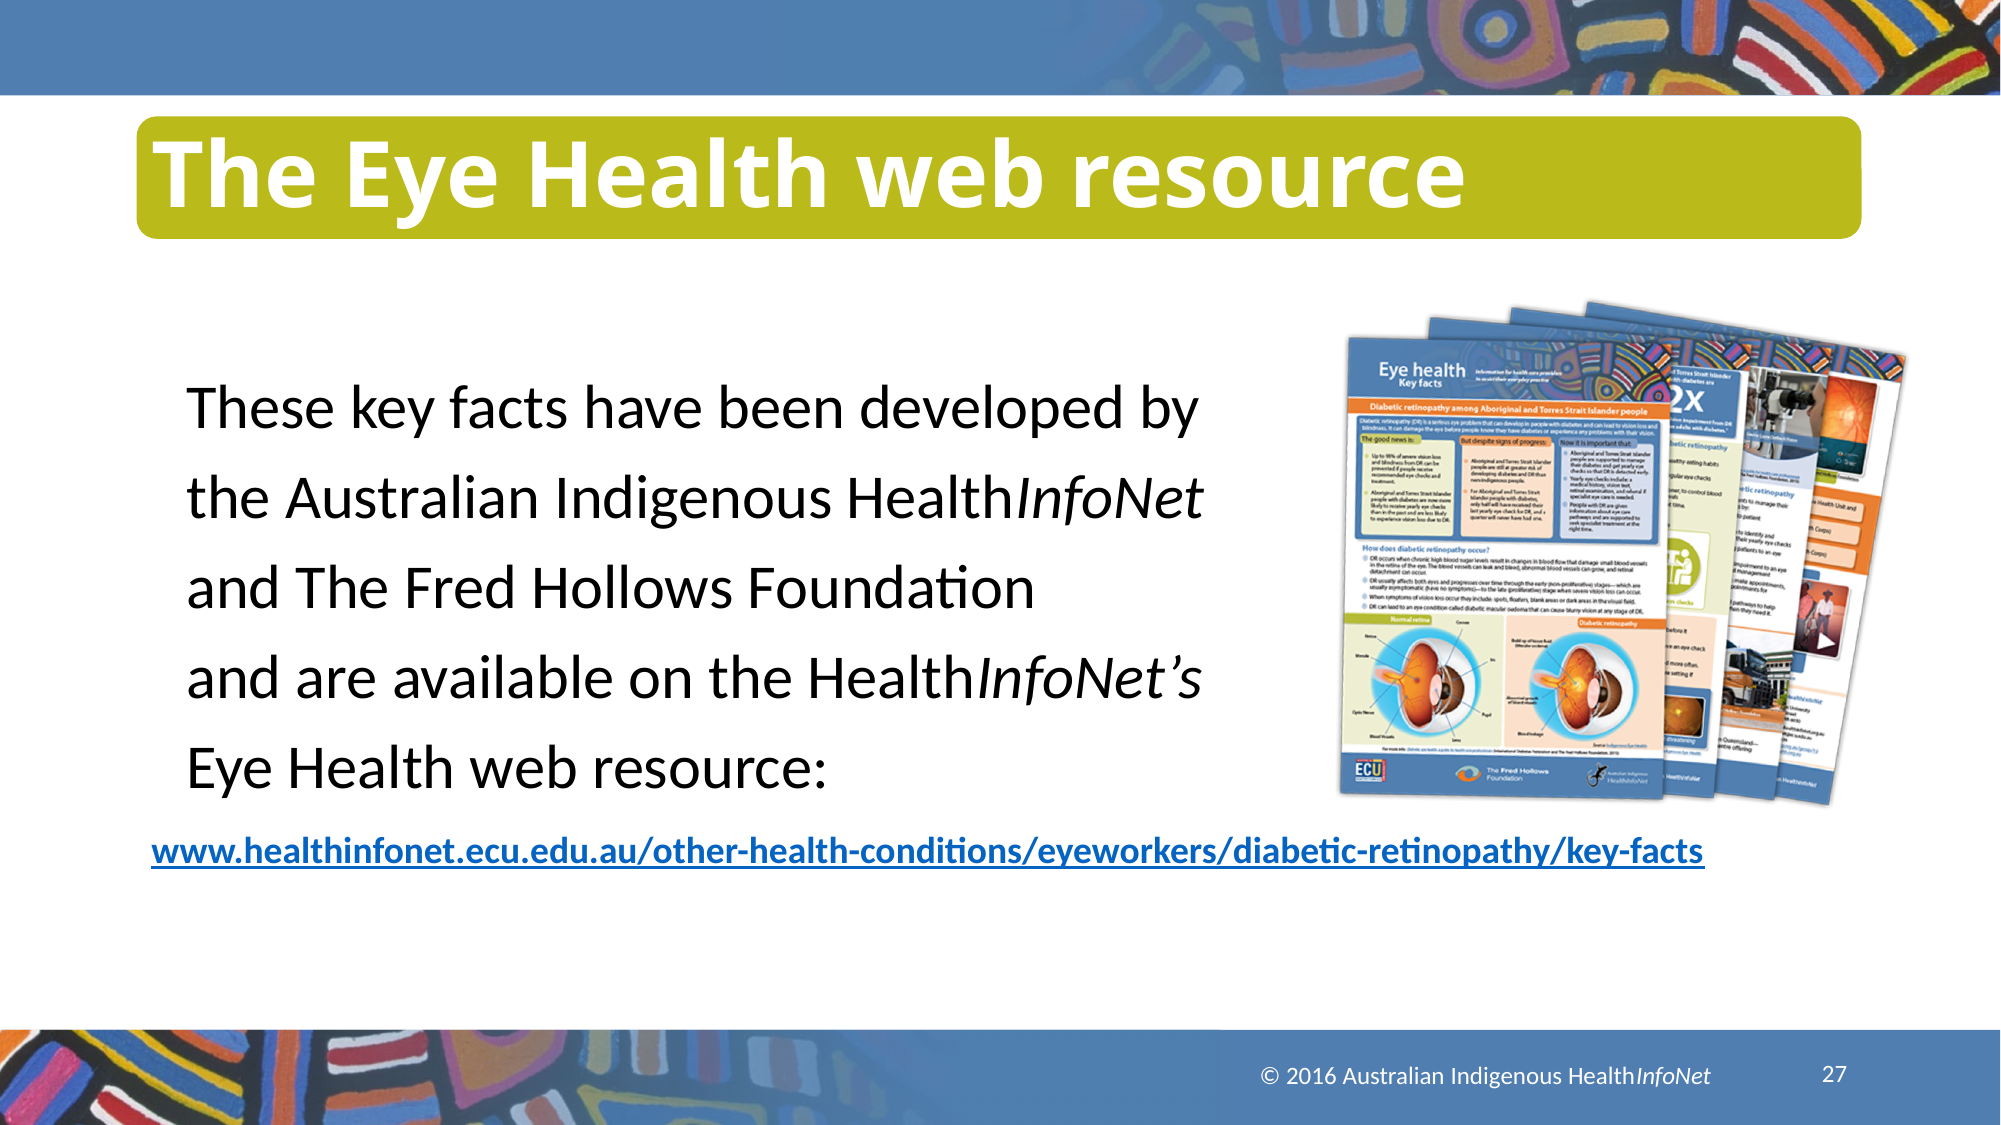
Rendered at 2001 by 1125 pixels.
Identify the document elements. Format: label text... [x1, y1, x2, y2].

picture [775, 0, 2001, 95]
slide_number 27 [1753, 1042, 1863, 1103]
title The Eye Health web resource [136, 116, 1862, 239]
text_box www.healthinfonet.ecu.edu.au/other-health-conditions/eyeworkers/diabetic-retinopathy/key-facts [136, 818, 1889, 924]
list These key facts have been developed by the Australian Indigenous HealthInfoNet and The Fred Hollows Foundation and are available on the HealthInfoNet’s Eye Health web resource: [171, 343, 1249, 818]
picture [0, 1030, 1219, 1125]
picture [1305, 276, 1913, 821]
